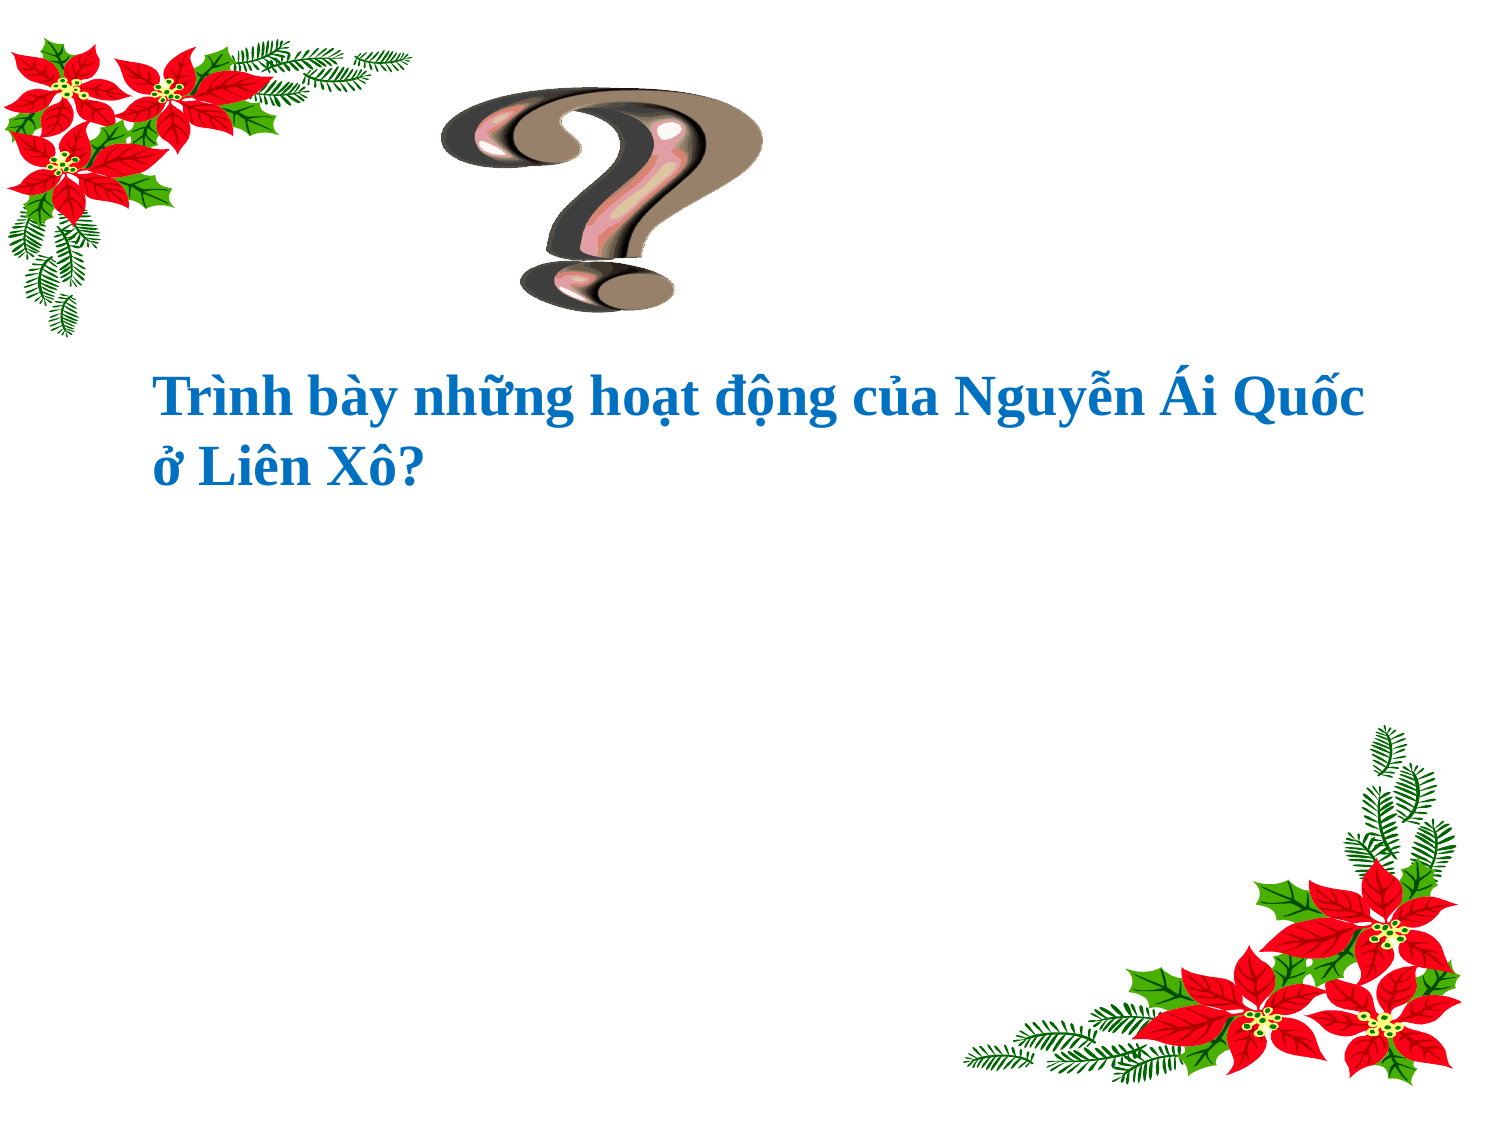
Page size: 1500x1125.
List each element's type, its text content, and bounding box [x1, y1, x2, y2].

picture [3, 37, 413, 338]
picture [962, 724, 1463, 1087]
text_box Trình bày những hoạt động của Nguyễn Ái Quốc ở Liên Xô? [137, 349, 1438, 505]
picture [437, 87, 763, 313]
